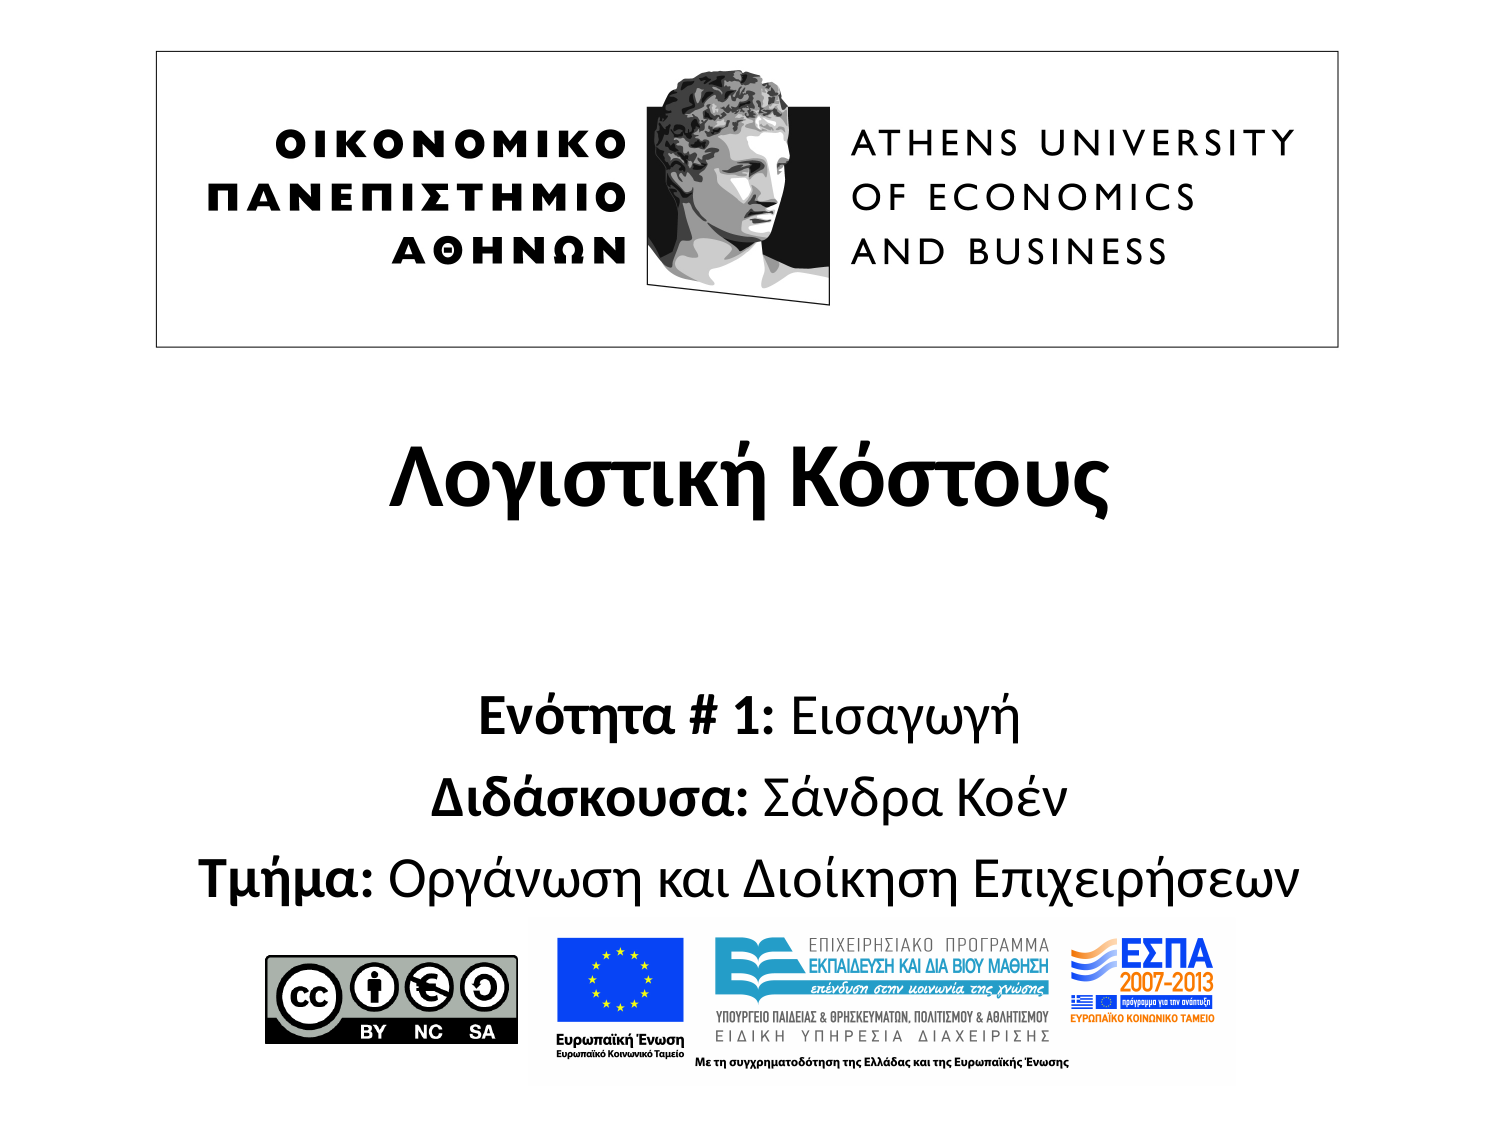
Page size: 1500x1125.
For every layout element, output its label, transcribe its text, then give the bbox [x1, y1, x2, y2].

subtitle Ενότητα # 1: Εισαγωγή Διδάσκουσα: Σάνδρα Κοέν Τμήμα: Οργάνωση και Διοίκηση Επιχειρήσεων [112, 668, 1388, 900]
picture [528, 916, 1237, 1086]
picture [147, 42, 1347, 349]
title Λογιστική Κόστους [112, 349, 1388, 591]
picture [265, 955, 518, 1044]
